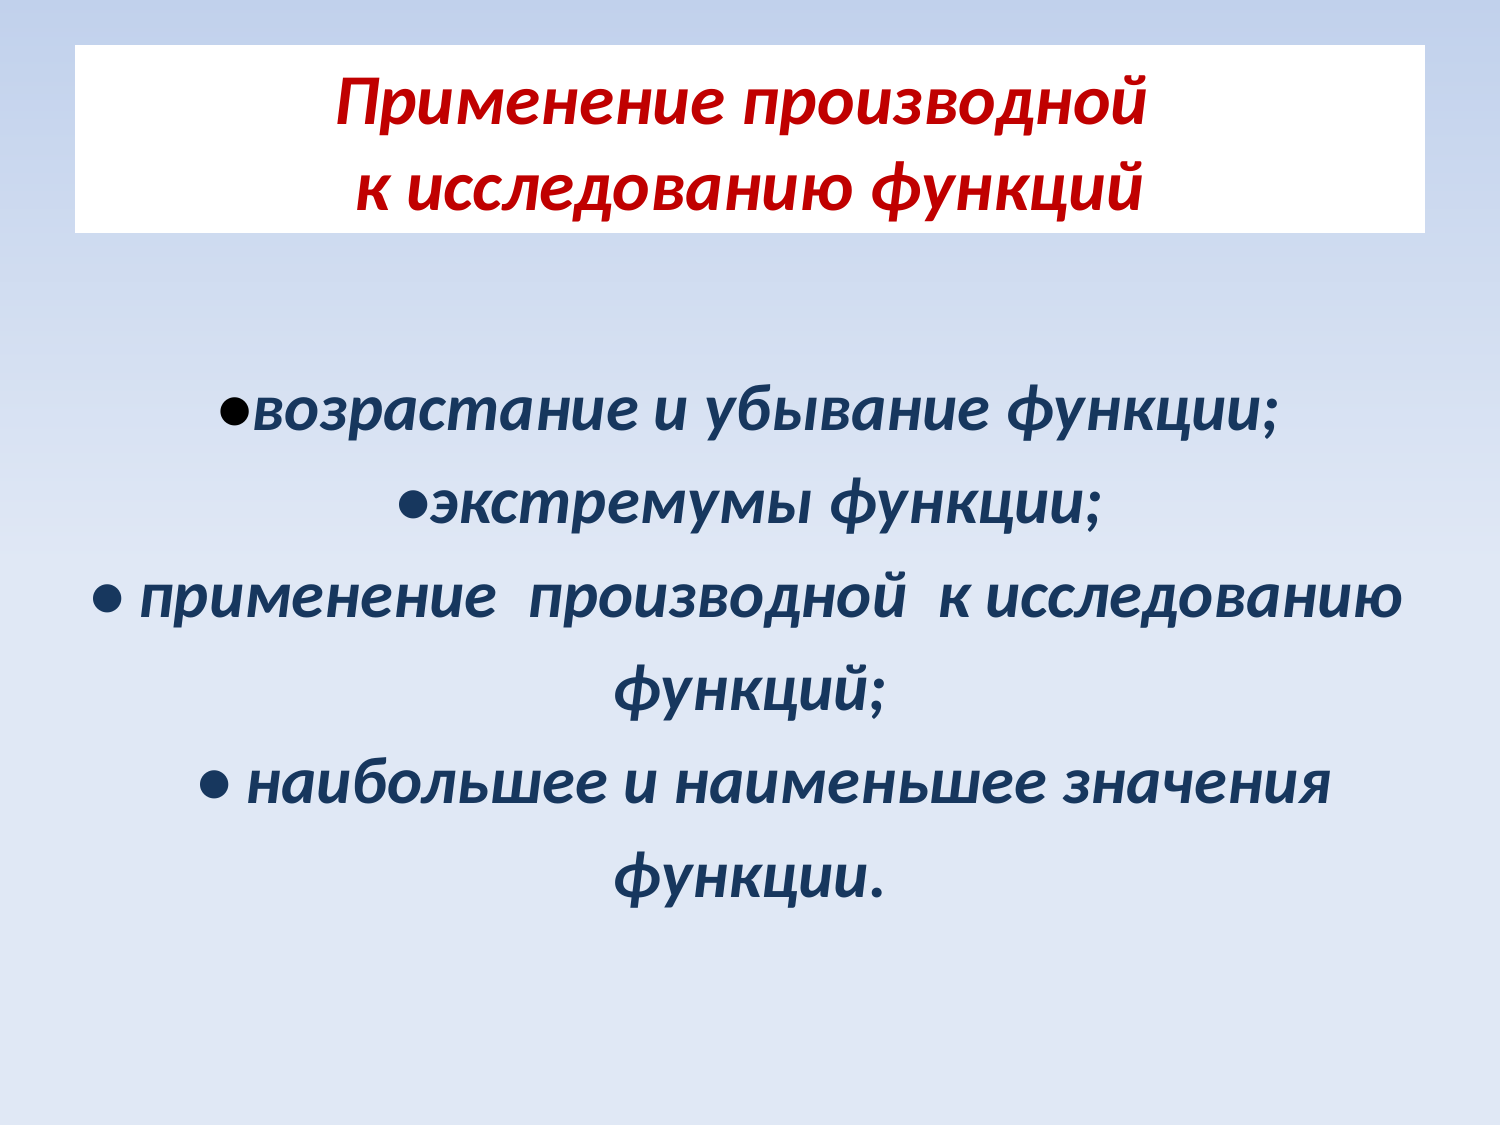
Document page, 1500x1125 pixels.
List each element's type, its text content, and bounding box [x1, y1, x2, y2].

list •возрастание и убывание функции; •экстремумы функции; • применение производной к исследованию функций; • наибольшее и наименьшее значения функции. [75, 262, 1425, 1005]
title Применение производной к исследованию функций [75, 45, 1425, 233]
